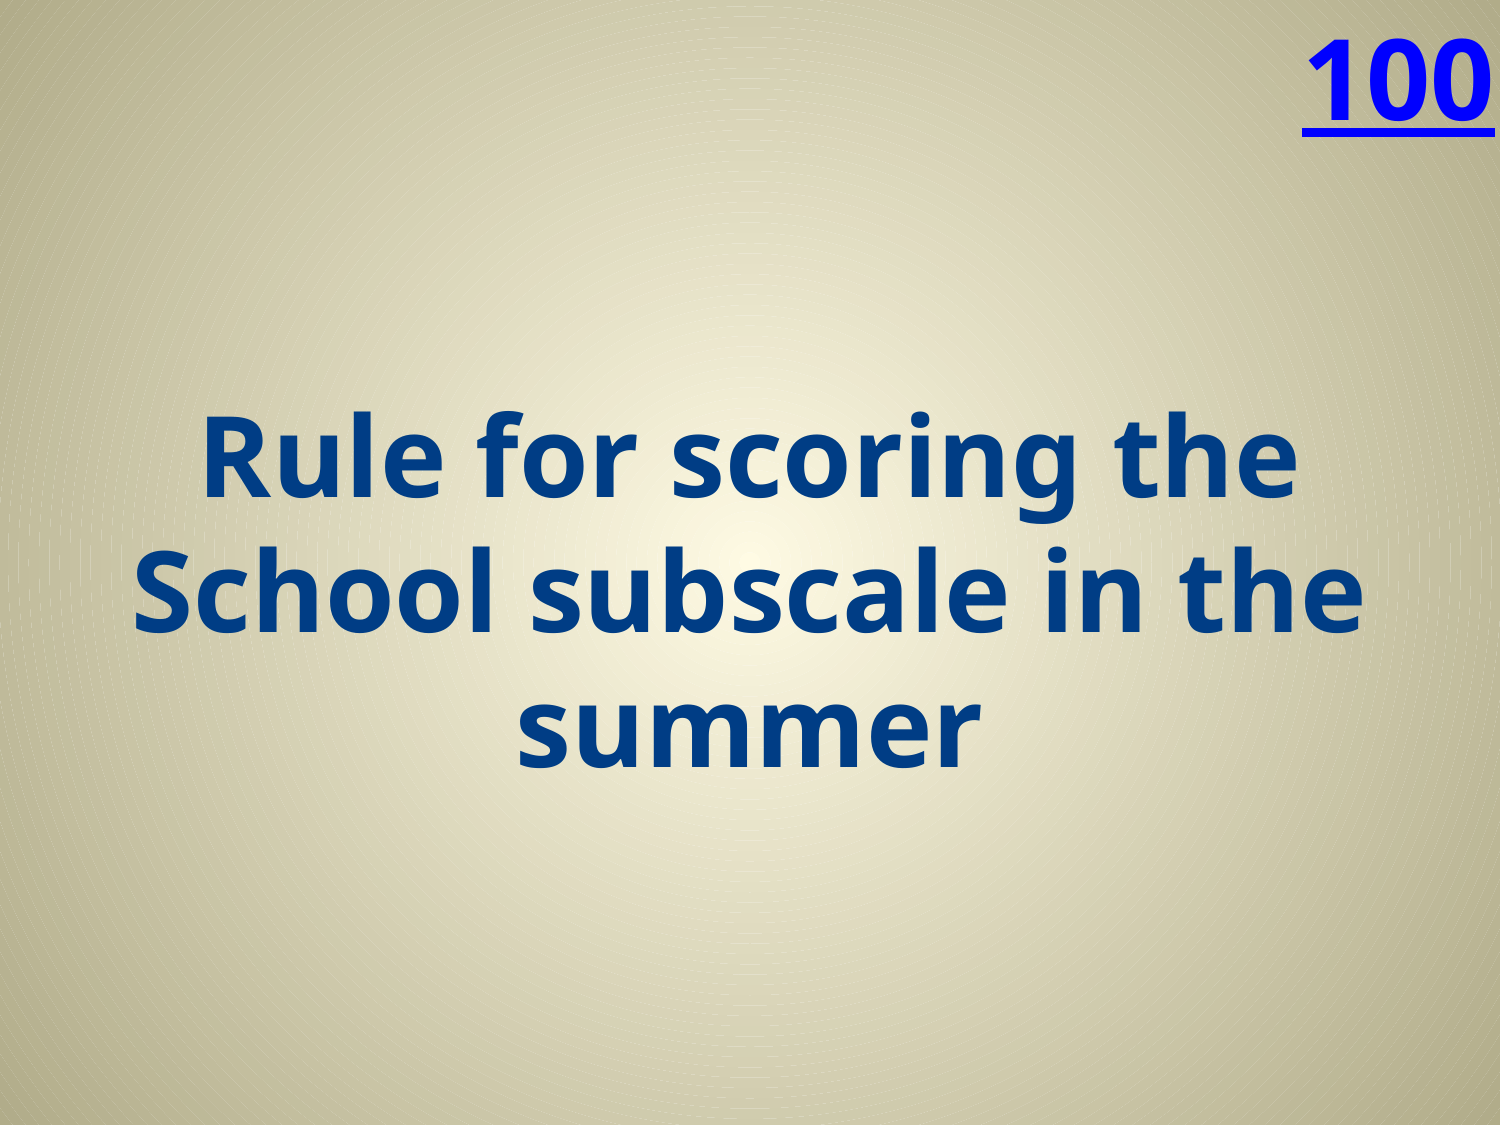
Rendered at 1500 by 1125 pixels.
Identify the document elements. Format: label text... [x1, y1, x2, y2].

text_box 100 [1287, 0, 1500, 169]
title Rule for scoring the School subscale in the summer [75, 275, 1425, 900]
